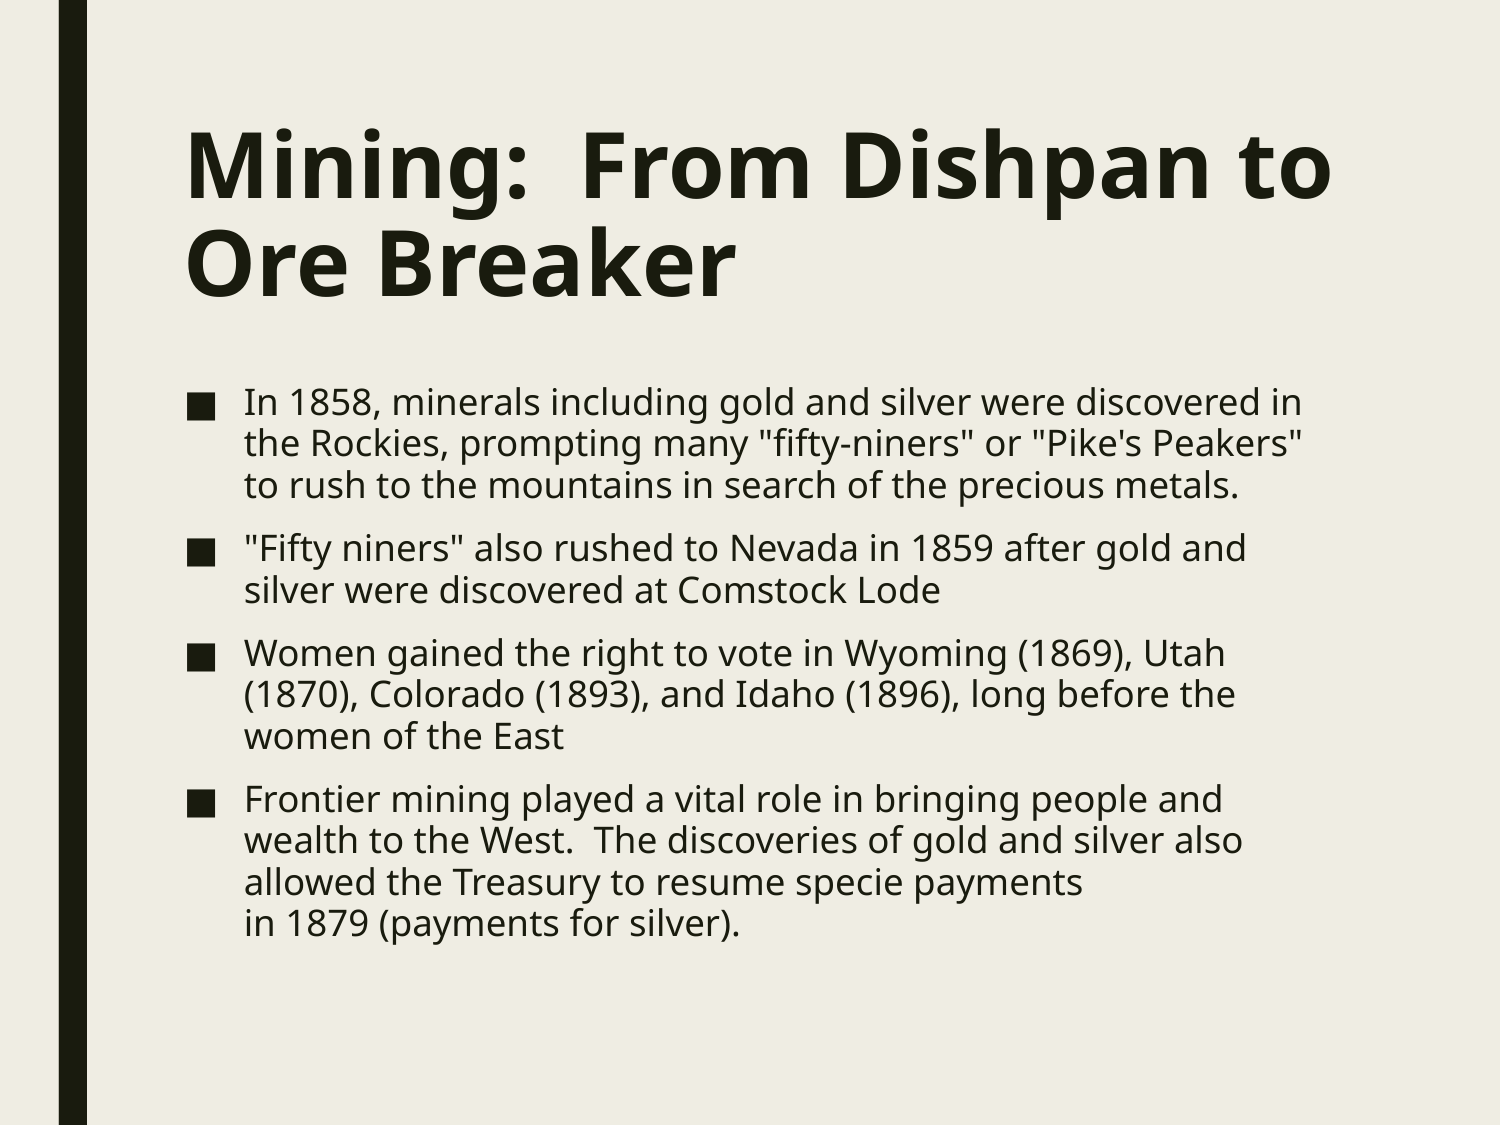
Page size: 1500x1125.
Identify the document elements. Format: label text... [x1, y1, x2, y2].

list In 1858, minerals including gold and silver were discovered in the Rockies, prompting many "fifty-niners" or "Pike's Peakers" to rush to the mountains in search of the precious metals. "Fifty niners" also rushed to Nevada in 1859 after gold and silver were discovered at Comstock Lode Women gained the right to vote in Wyoming (1869), Utah (1870), Colorado (1893), and Idaho (1896), long before the women of the East Frontier mining played a vital role in bringing people and wealth to the West. The discoveries of gold and silver also allowed the Treasury to resume specie payments in 1879 (payments for silver). [168, 375, 1351, 963]
title Mining: From Dishpan to Ore Breaker [168, 112, 1351, 357]
